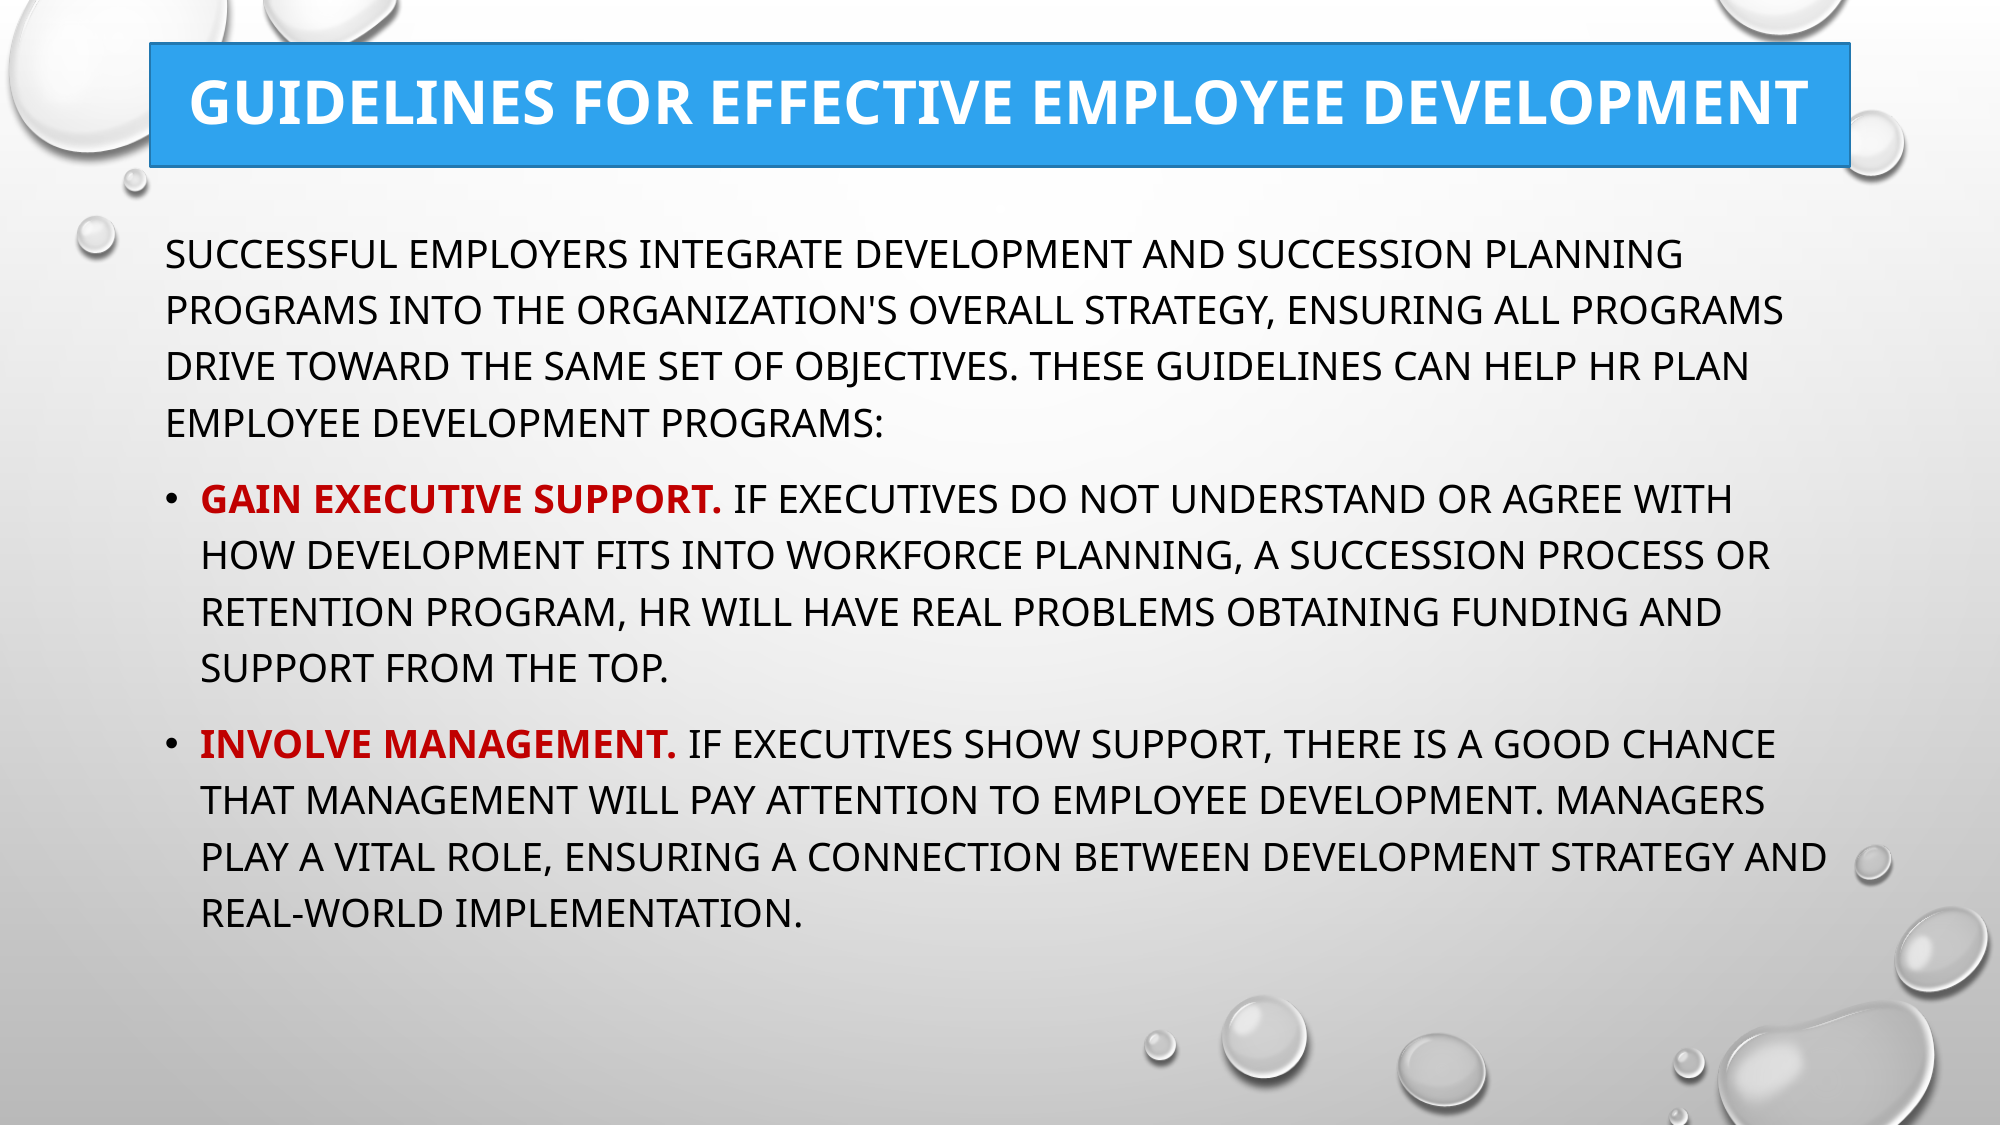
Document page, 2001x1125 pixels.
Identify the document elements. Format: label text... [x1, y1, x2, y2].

picture [0, 0, 2000, 1125]
title Guidelines for effective employee development [149, 42, 1851, 168]
list Successful employers integrate development and succession planning programs into the organization's overall strategy, ensuring all programs drive toward the same set of objectives. These guidelines can help HR plan employee development programs: Gain executive support. If executives do not understand or agree with how development fits into workforce planning, a succession process or retention program, HR will have real problems obtaining funding and support from the top. Involve management. If executives show support, there is a good chance that management will pay attention to employee development. Managers play a vital role, ensuring a connection between development strategy and real-world implementation. [149, 211, 1850, 950]
